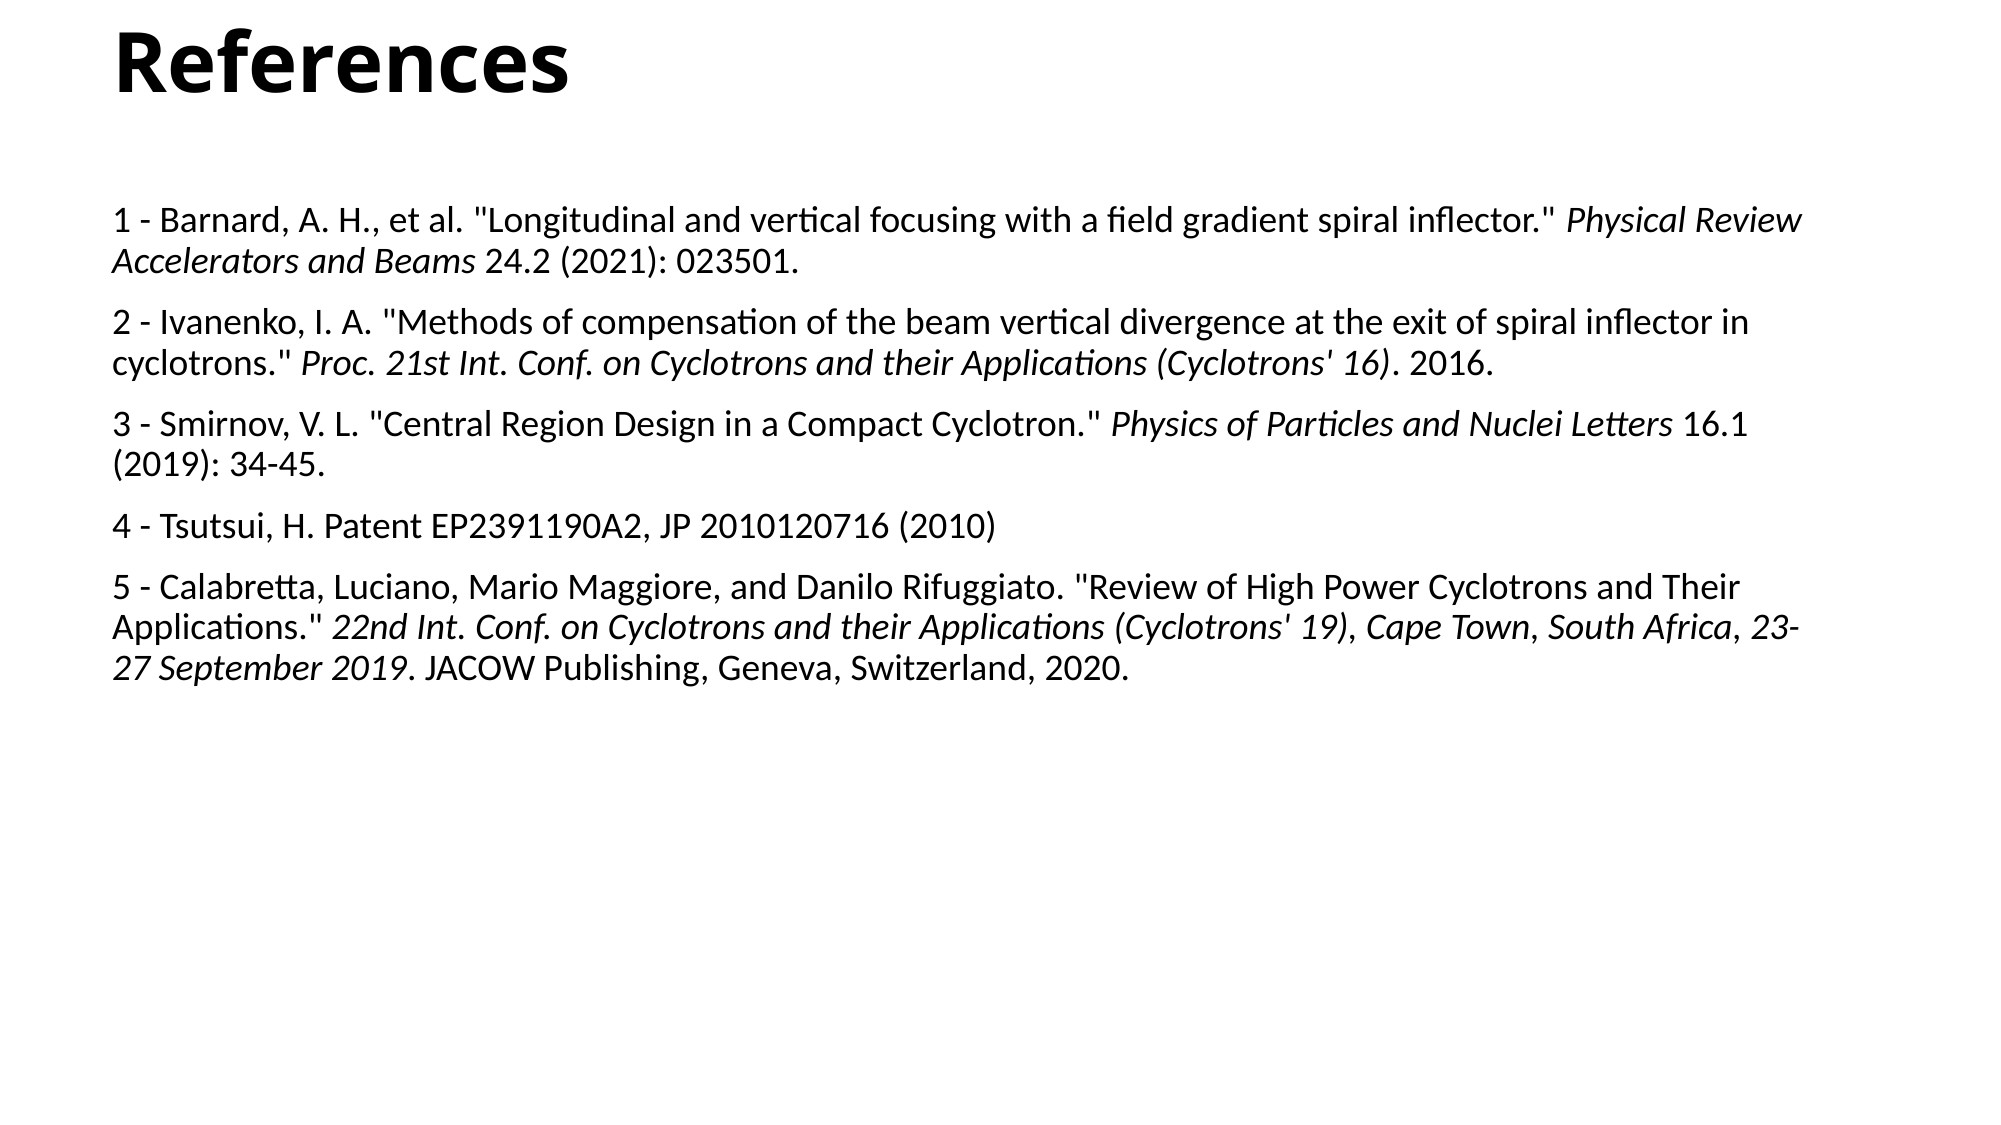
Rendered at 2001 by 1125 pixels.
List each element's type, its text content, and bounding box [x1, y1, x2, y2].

title References [97, 0, 1822, 174]
list 1 - Barnard, A. H., et al. "Longitudinal and vertical focusing with a field gradient spiral inflector." Physical Review Accelerators and Beams 24.2 (2021): 023501. 2 - Ivanenko, I. A. "Methods of compensation of the beam vertical divergence at the exit of spiral inflector in cyclotrons." Proc. 21st Int. Conf. on Cyclotrons and their Applications (Cyclotrons' 16). 2016. 3 - Smirnov, V. L. "Central Region Design in a Compact Cyclotron." Physics of Particles and Nuclei Letters 16.1 (2019): 34-45. 4 - Tsutsui, H. Patent EP2391190A2, JP 2010120716 (2010) 5 - Calabretta, Luciano, Mario Maggiore, and Danilo Rifuggiato. "Review of High Power Cyclotrons and Their Applications." 22nd Int. Conf. on Cyclotrons and their Applications (Cyclotrons' 19), Cape Town, South Africa, 23-27 September 2019. JACOW Publishing, Geneva, Switzerland, 2020. [97, 192, 1822, 907]
